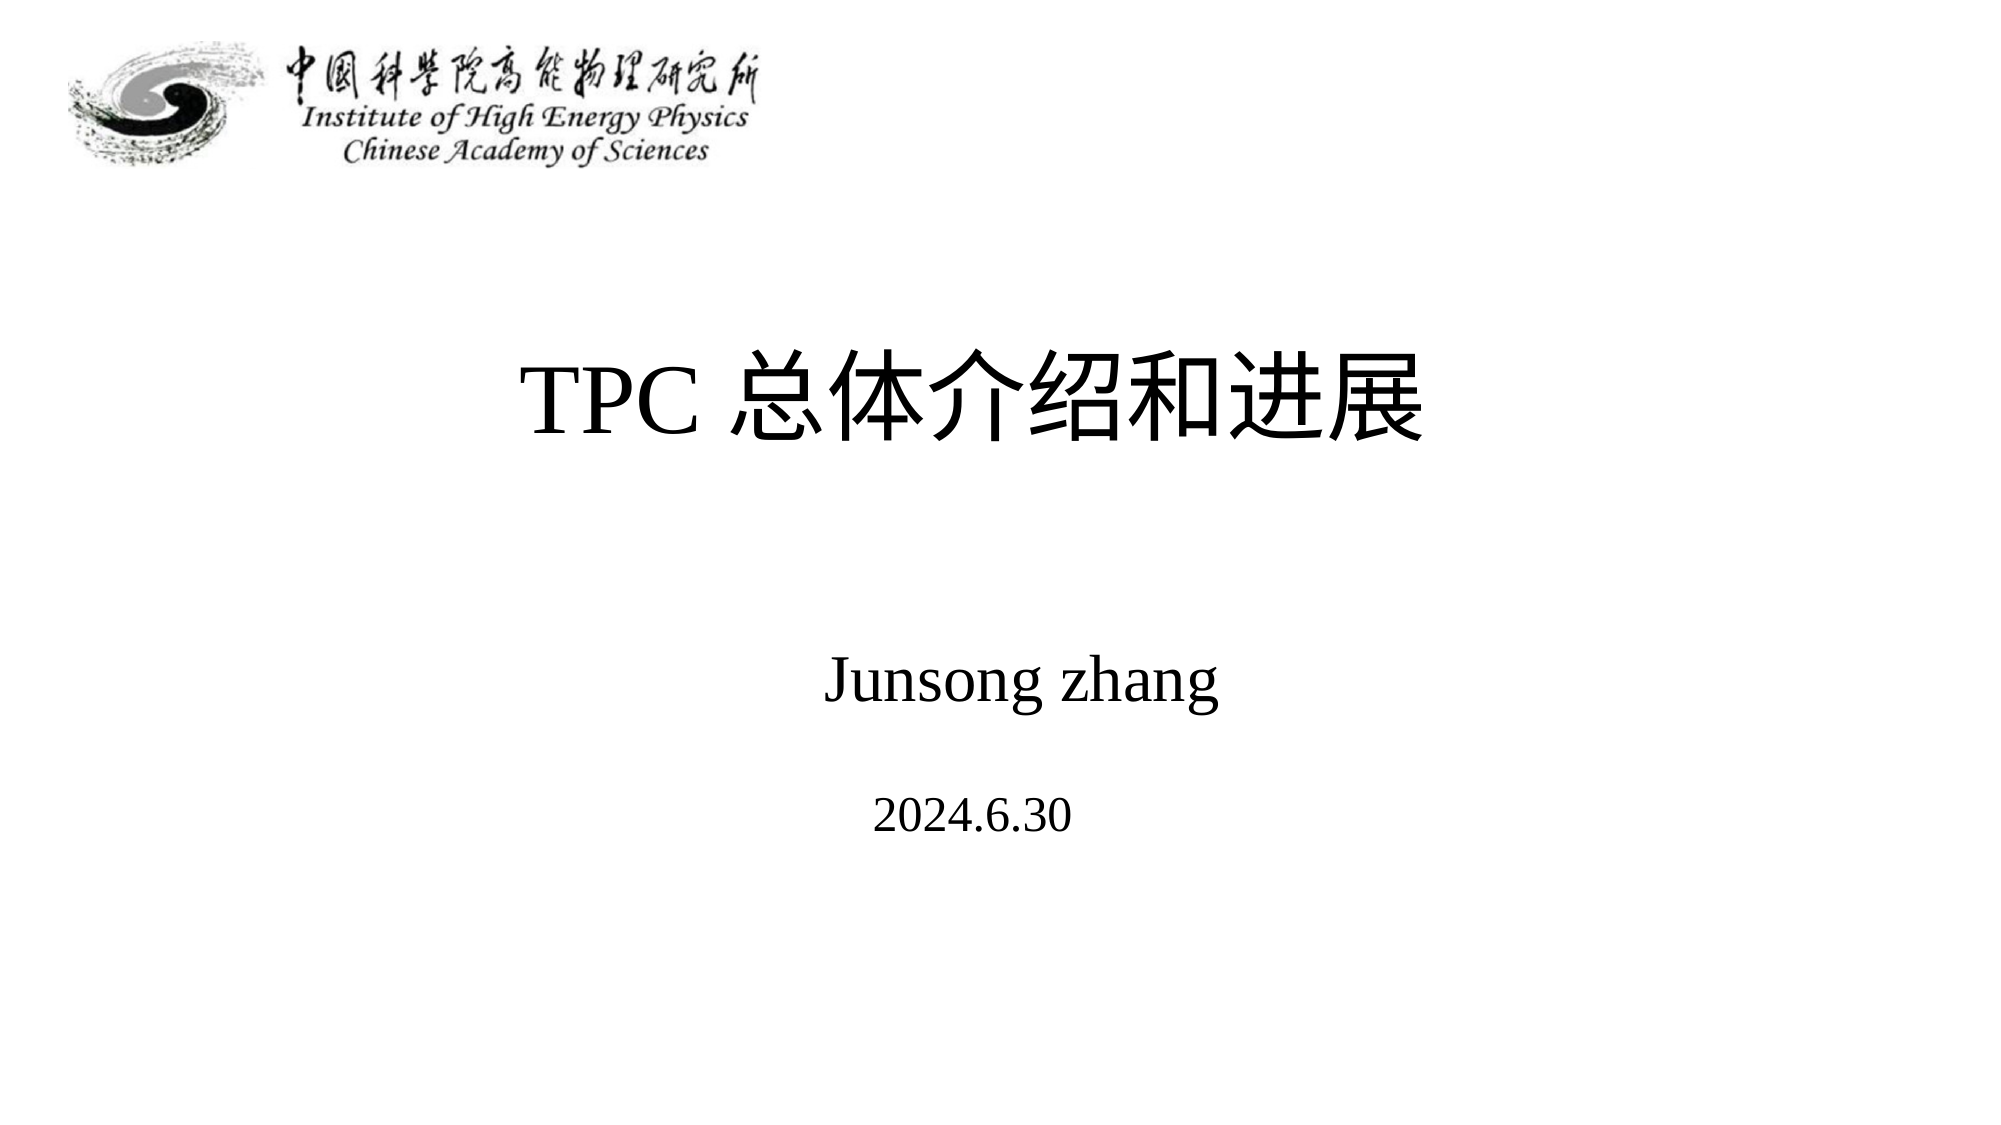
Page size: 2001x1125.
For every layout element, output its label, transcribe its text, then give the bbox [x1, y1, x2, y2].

text_box TPC总体介绍和进展 [79, 204, 1866, 597]
picture [68, 41, 764, 169]
text_box 2024.6.30 [844, 746, 1101, 837]
subtitle Junsong zhang [239, 635, 1789, 727]
